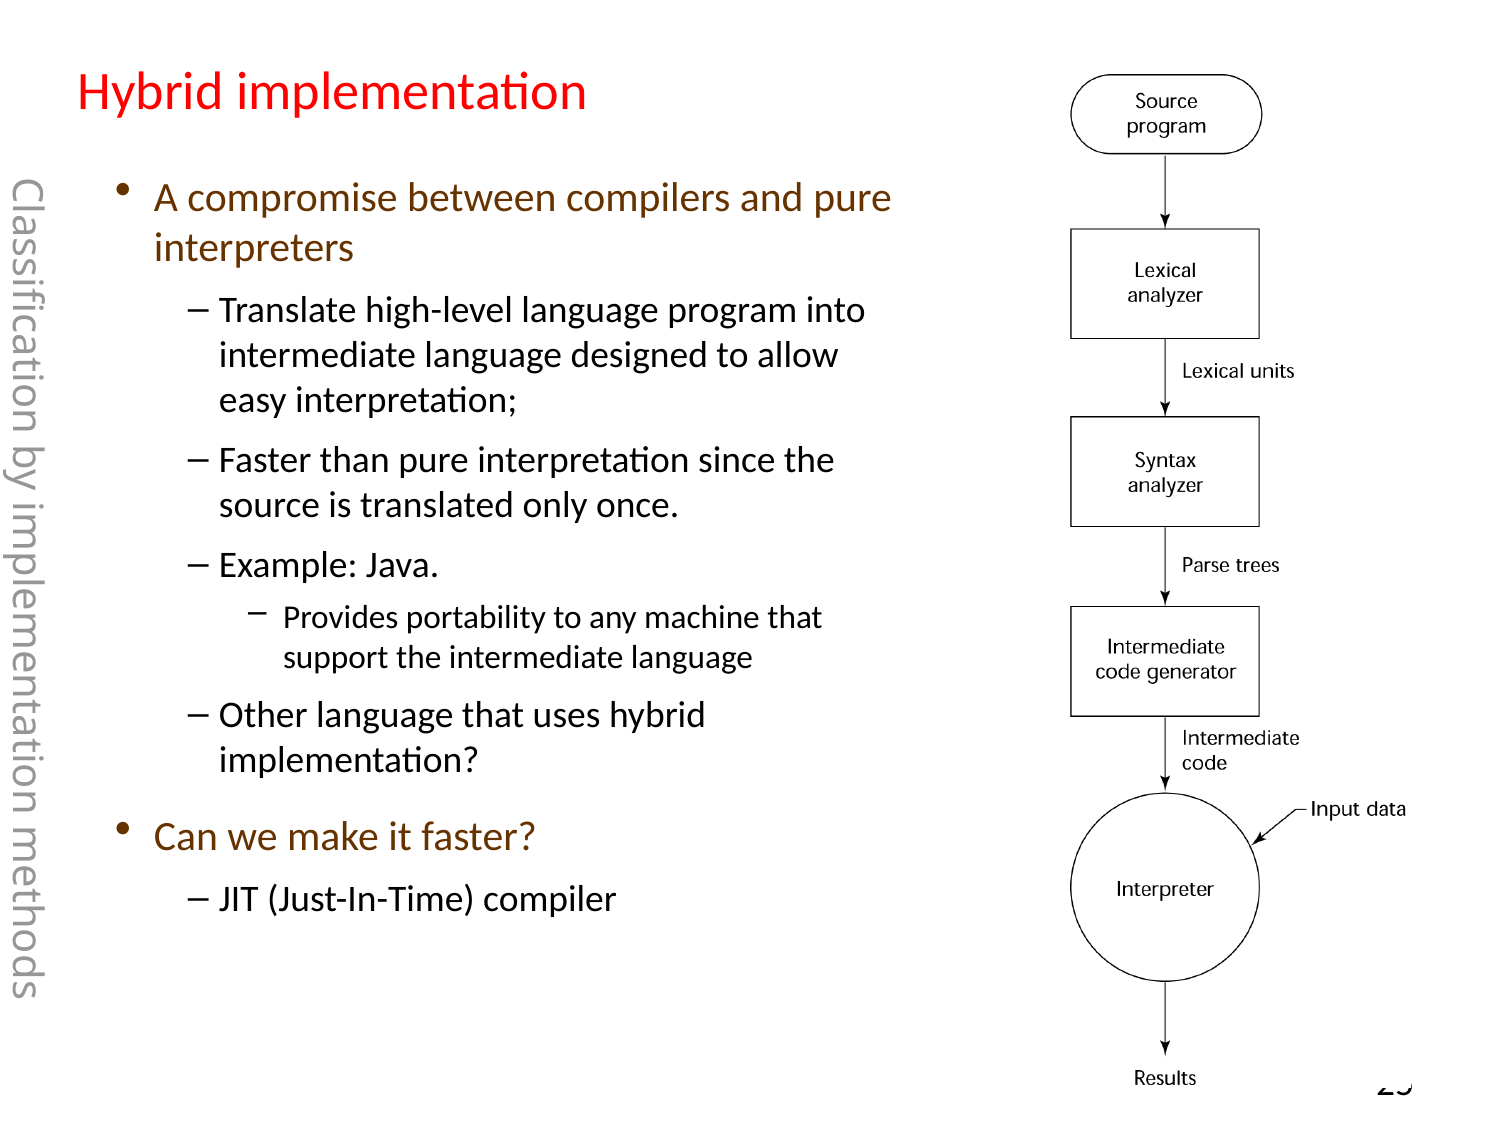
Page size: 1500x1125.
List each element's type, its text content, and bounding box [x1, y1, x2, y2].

text_box Classification by implementation methods [0, 162, 63, 1125]
list A compromise between compilers and pure interpreters Translate high-level language program into intermediate language designed to allow easy interpretation; Faster than pure interpretation since the source is translated only once. Example: Java. Provides portability to any machine that support the intermediate language Other language that uses hybrid implementation? Can we make it faster? JIT (Just-In-Time) compiler [99, 162, 926, 1063]
title Hybrid implementation [62, 49, 1426, 126]
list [1069, 74, 1411, 1088]
slide_number 24 [524, 1049, 1438, 1101]
